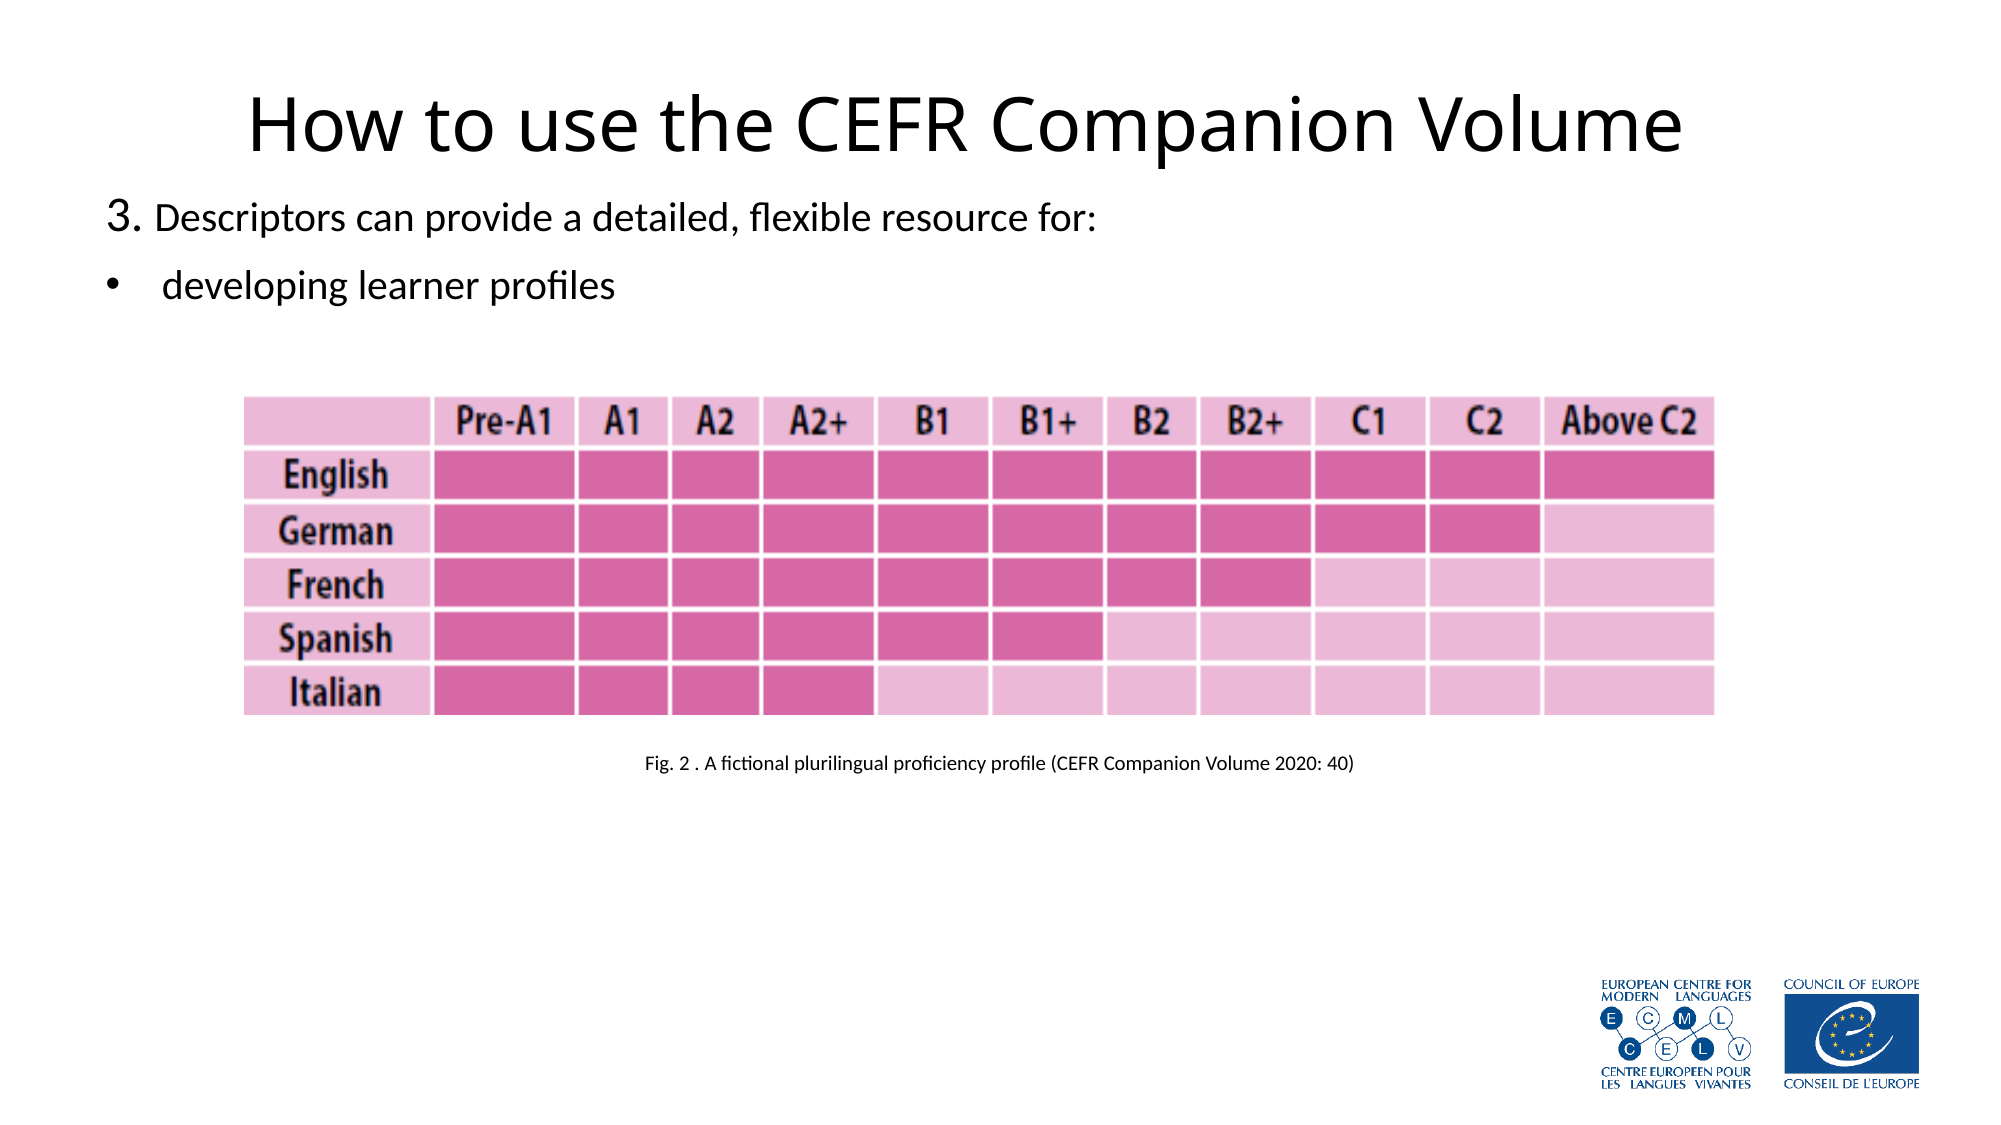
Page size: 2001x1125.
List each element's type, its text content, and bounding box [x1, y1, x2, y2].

picture [244, 395, 1719, 715]
picture [1599, 978, 1921, 1089]
title How to use the CEFR Companion Volume [231, 48, 1732, 176]
subtitle 3. Descriptors can provide a detailed, flexible resource for: developing learner profiles [90, 181, 1552, 328]
text_box Fig. 2 . A fictional plurilingual proficiency profile (CEFR Companion Volume 2020: 40) [604, 742, 1396, 783]
